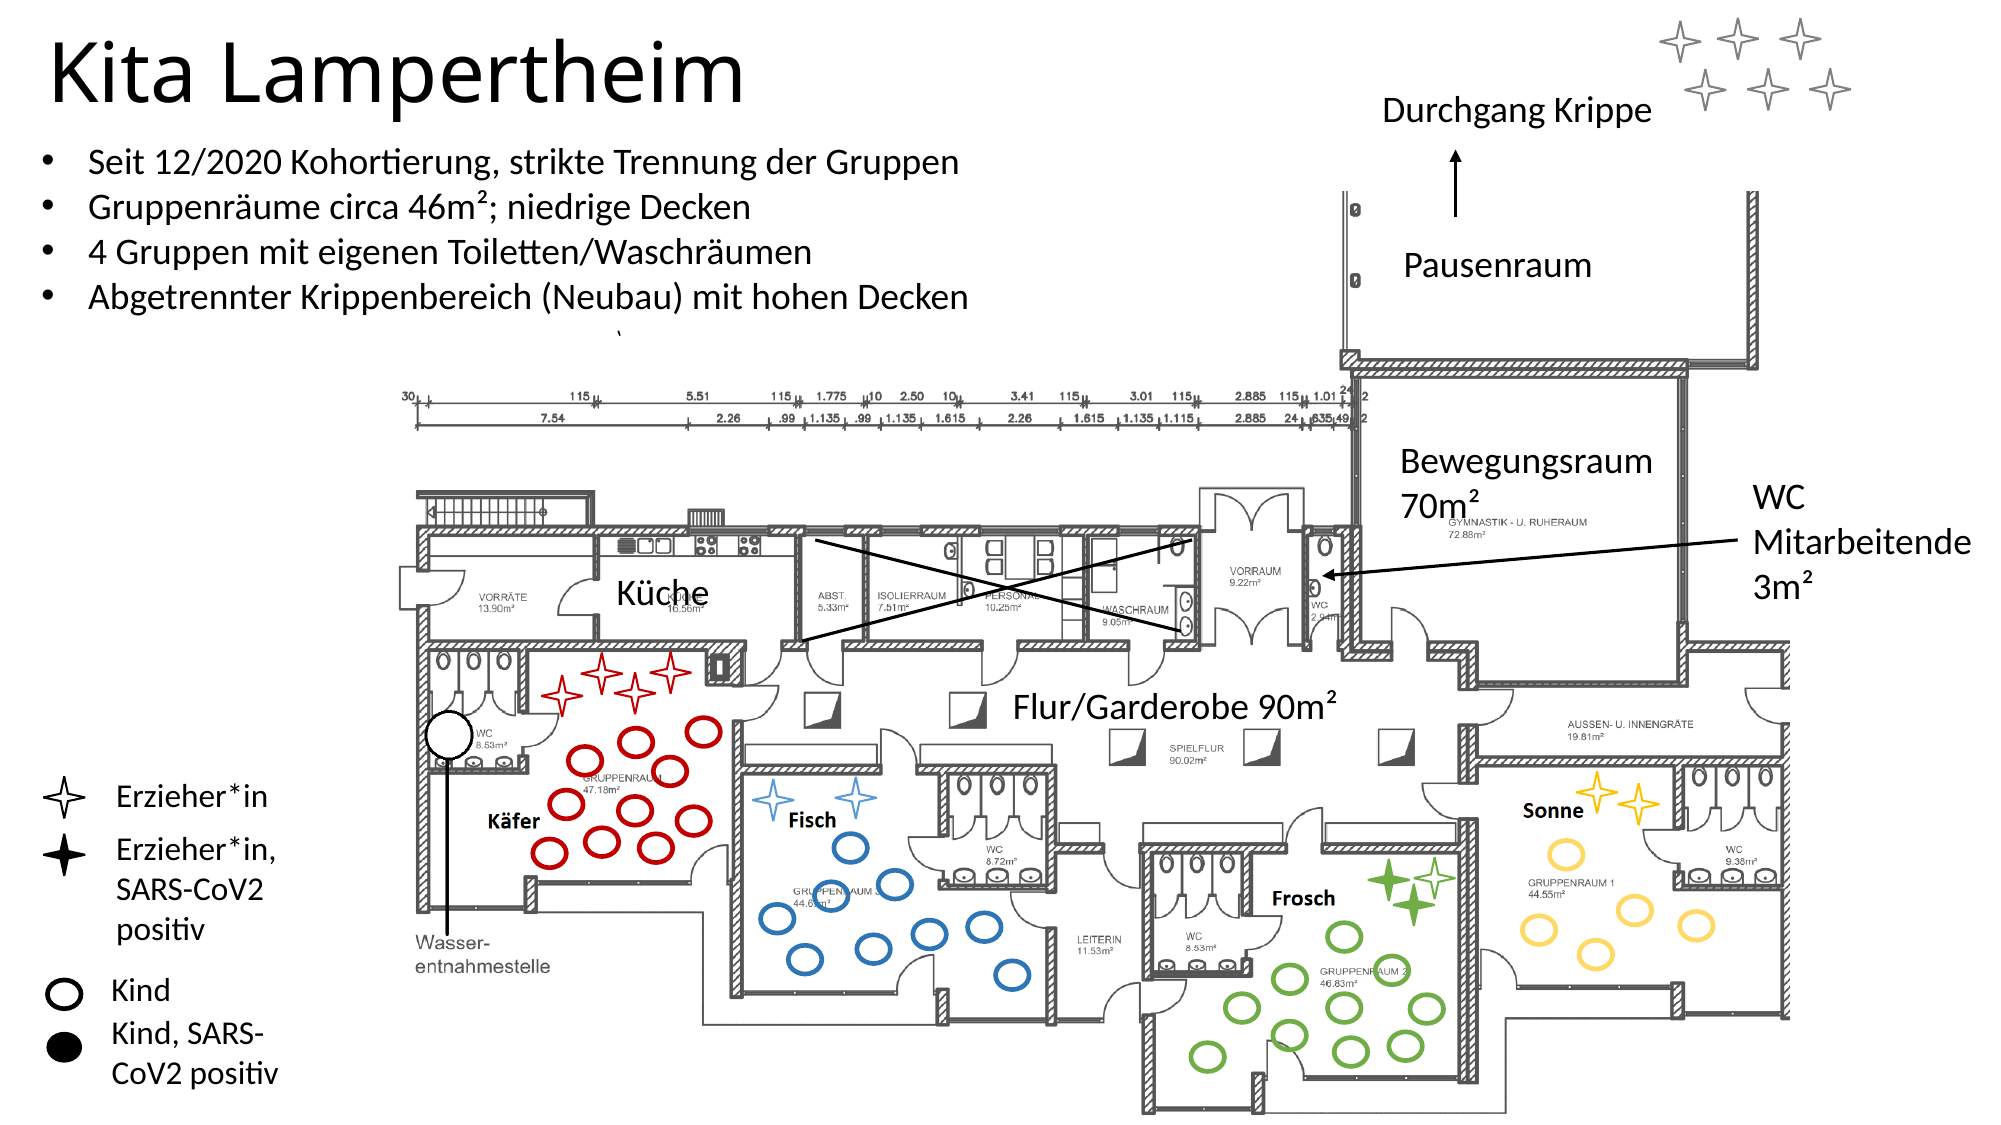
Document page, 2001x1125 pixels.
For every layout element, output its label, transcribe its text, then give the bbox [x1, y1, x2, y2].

text_box [1684, 68, 1727, 112]
text_box Seit 12/2020 Kohortierung, strikte Trennung der Gruppen Gruppenräume circa 46m²; niedrige Decken 4 Gruppen mit eigenen Toiletten/Waschräumen Abgetrennter Krippenbereich (Neubau) mit hohen Decken [26, 130, 1211, 370]
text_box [1321, 539, 1738, 576]
text_box [46, 978, 83, 1010]
text_box Erzieher*in [101, 767, 327, 819]
title Kita Lampertheim [32, 3, 1758, 148]
text_box WC Mitarbeitende 3m² [1790, 464, 2000, 614]
text_box [46, 1031, 83, 1063]
text_box Kind [96, 960, 322, 1003]
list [363, 191, 1790, 1125]
text_box [43, 833, 86, 877]
text_box Kind, SARS-CoV2 positiv [96, 1003, 323, 1099]
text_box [815, 539, 1181, 632]
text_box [801, 539, 1193, 642]
text_box Durchgang Krippe [1367, 77, 1758, 138]
text_box Erzieher*in, SARS-CoV2 positiv [101, 819, 327, 955]
text_box [1659, 20, 1702, 63]
text_box [1716, 17, 1759, 60]
text_box [1809, 68, 1852, 111]
text_box [1779, 17, 1822, 61]
text_box [43, 776, 86, 819]
text_box [1747, 68, 1790, 111]
